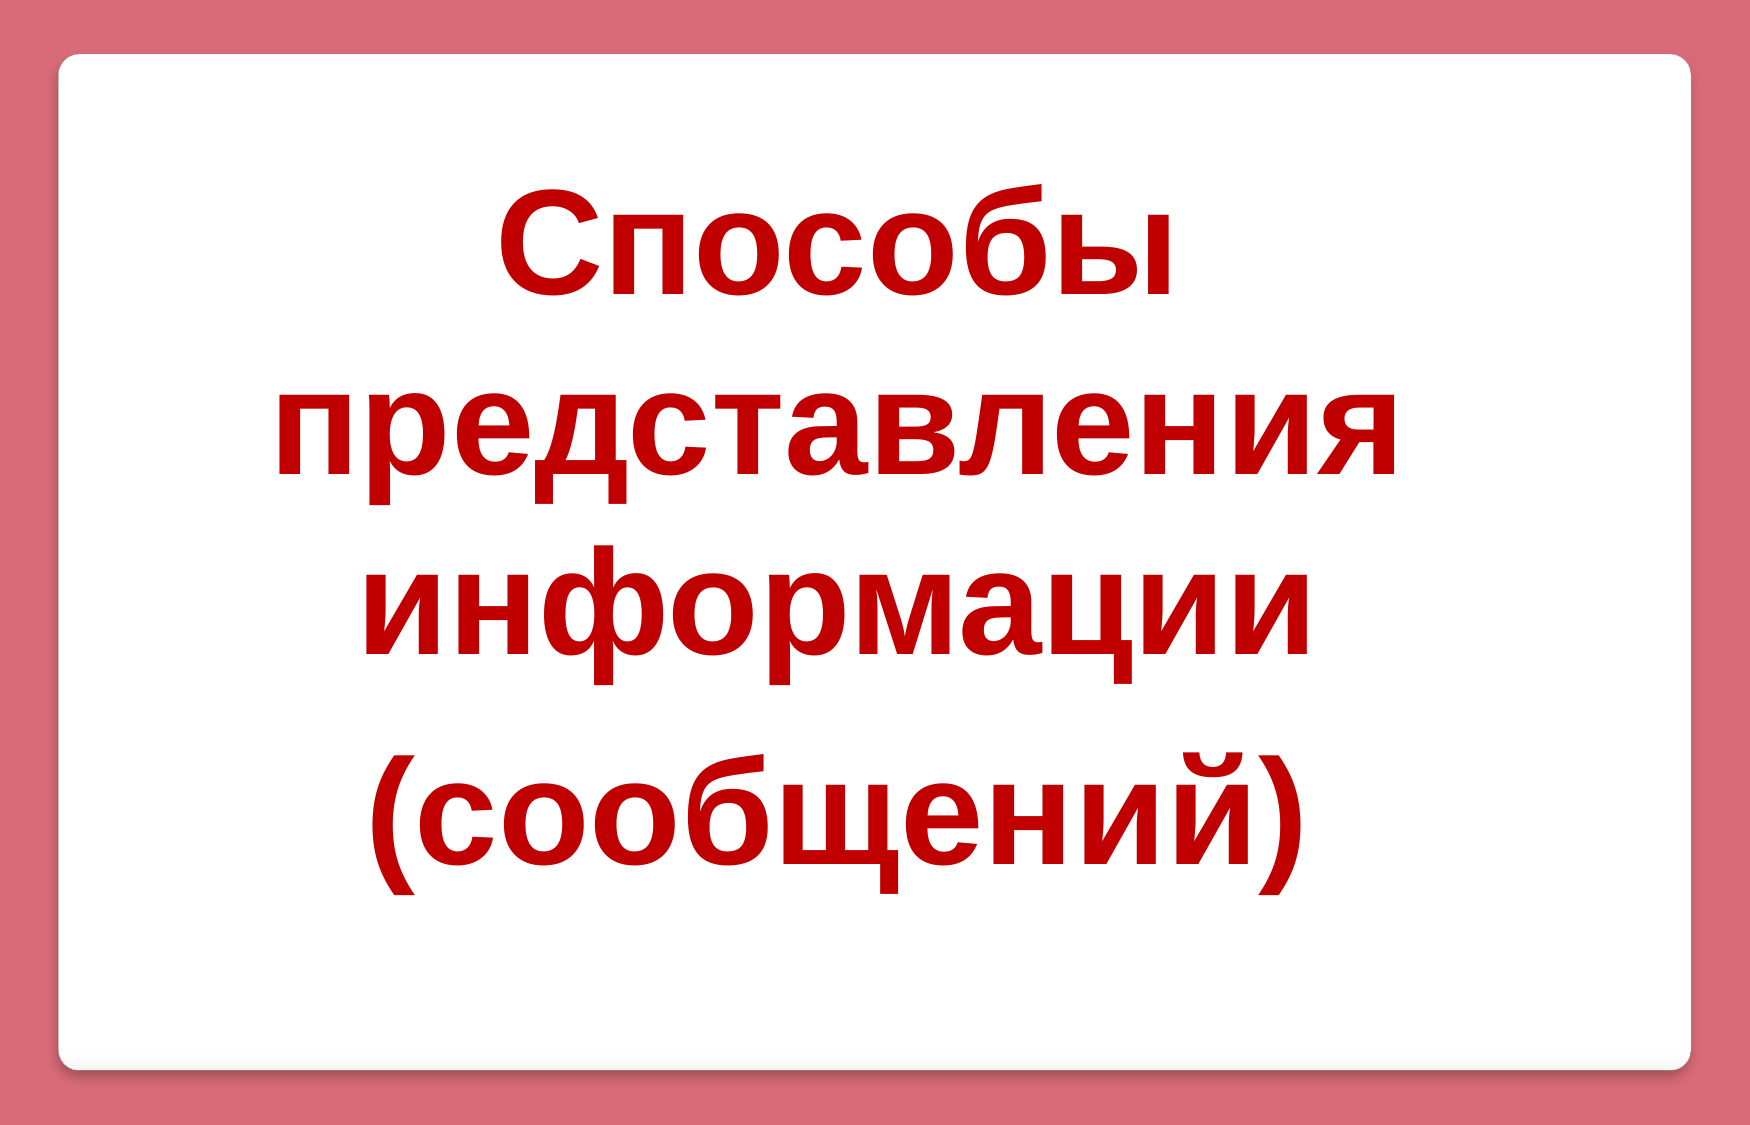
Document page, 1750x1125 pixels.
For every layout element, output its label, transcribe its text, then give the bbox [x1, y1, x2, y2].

text_box Способы представления информации (сообщений) [124, 137, 1550, 903]
